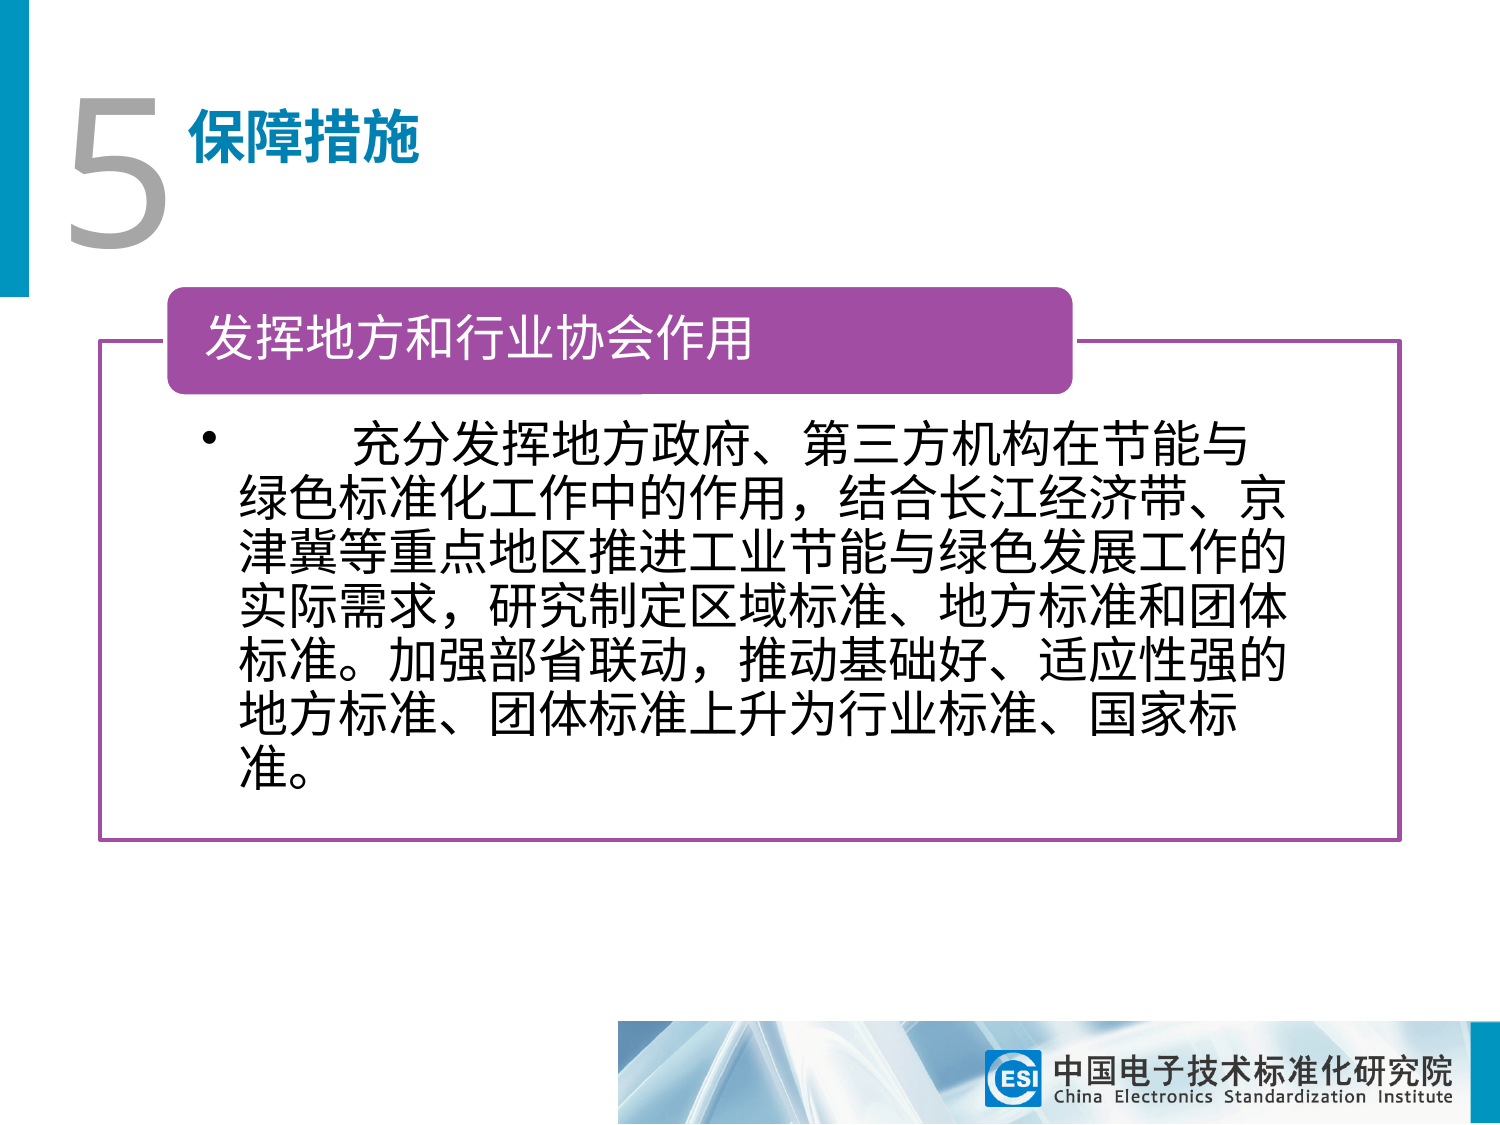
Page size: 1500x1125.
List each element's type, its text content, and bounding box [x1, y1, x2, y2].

text_box 5 [44, 31, 122, 297]
text_box 保障措施 [172, 92, 443, 177]
picture [618, 1021, 1500, 1124]
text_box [164, 284, 1076, 397]
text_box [100, 340, 1400, 841]
